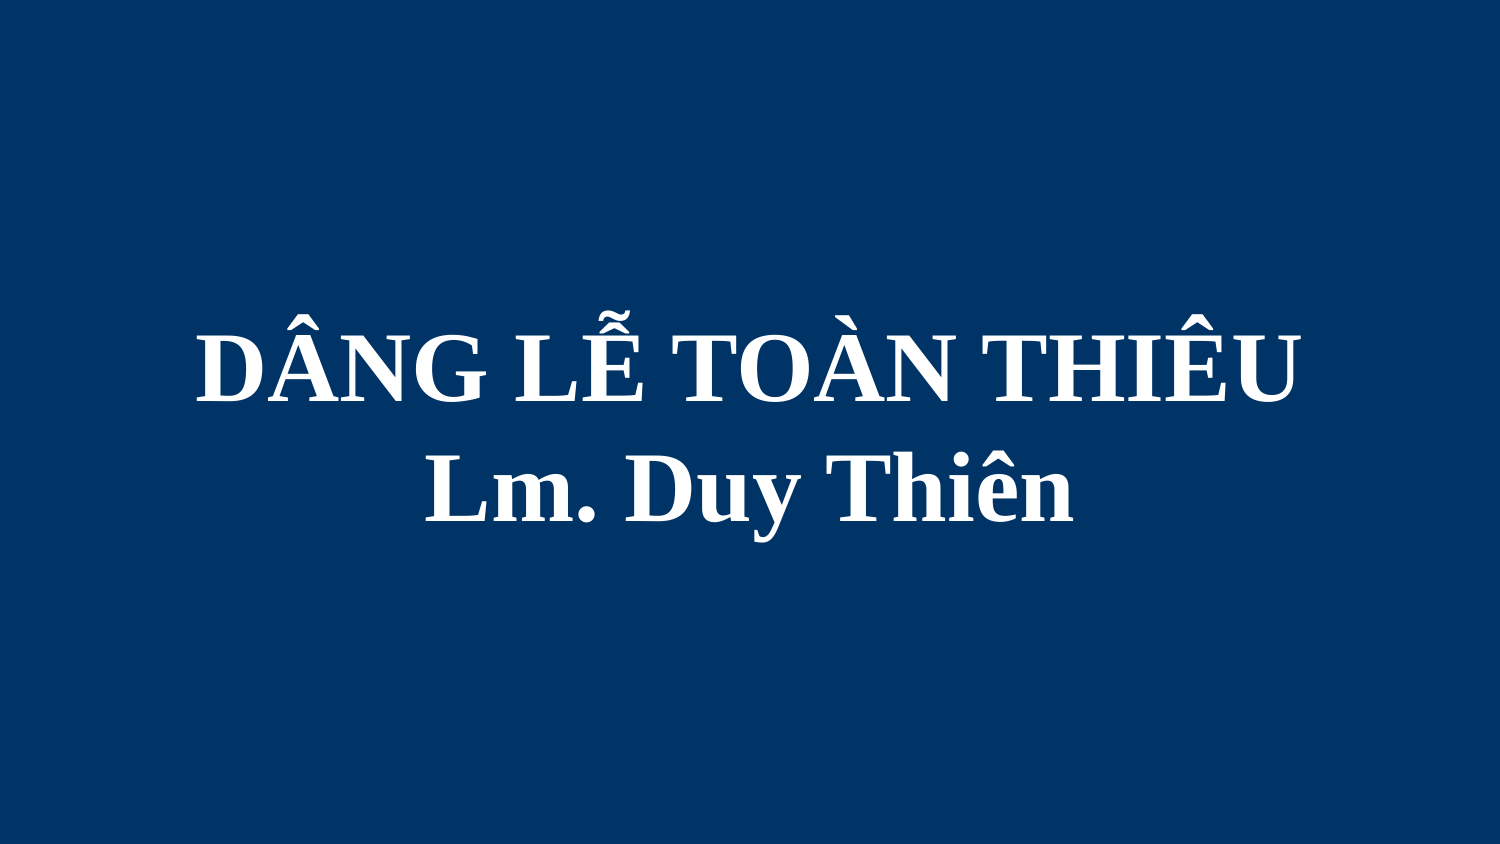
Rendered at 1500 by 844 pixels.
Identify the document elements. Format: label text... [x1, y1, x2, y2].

title DÂNG LỄ TOÀN THIÊU Lm. Duy Thiên [0, 0, 1500, 844]
